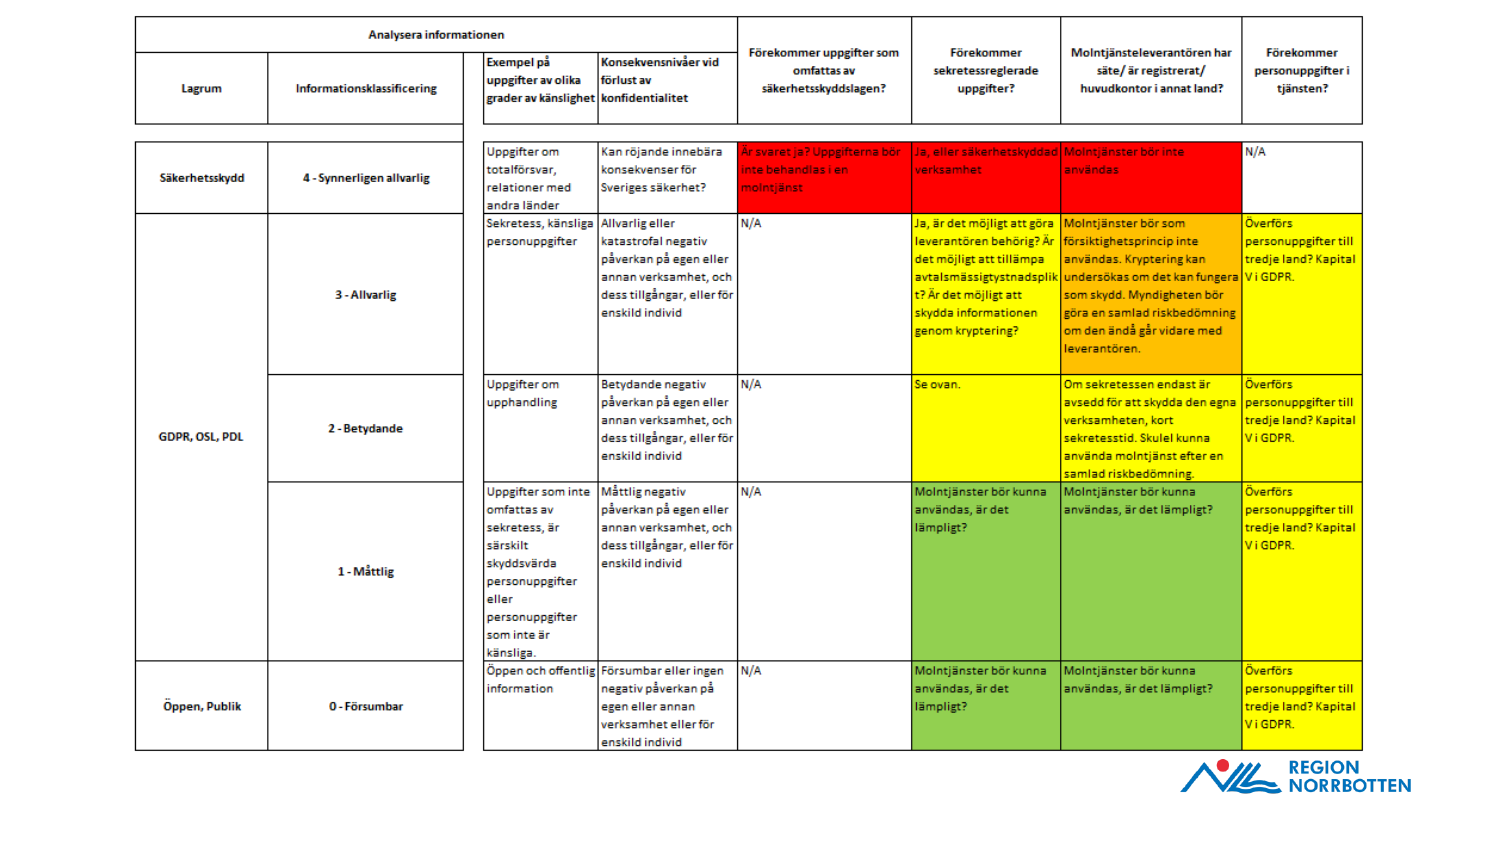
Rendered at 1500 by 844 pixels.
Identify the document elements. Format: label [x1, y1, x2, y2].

picture [129, 9, 1423, 803]
